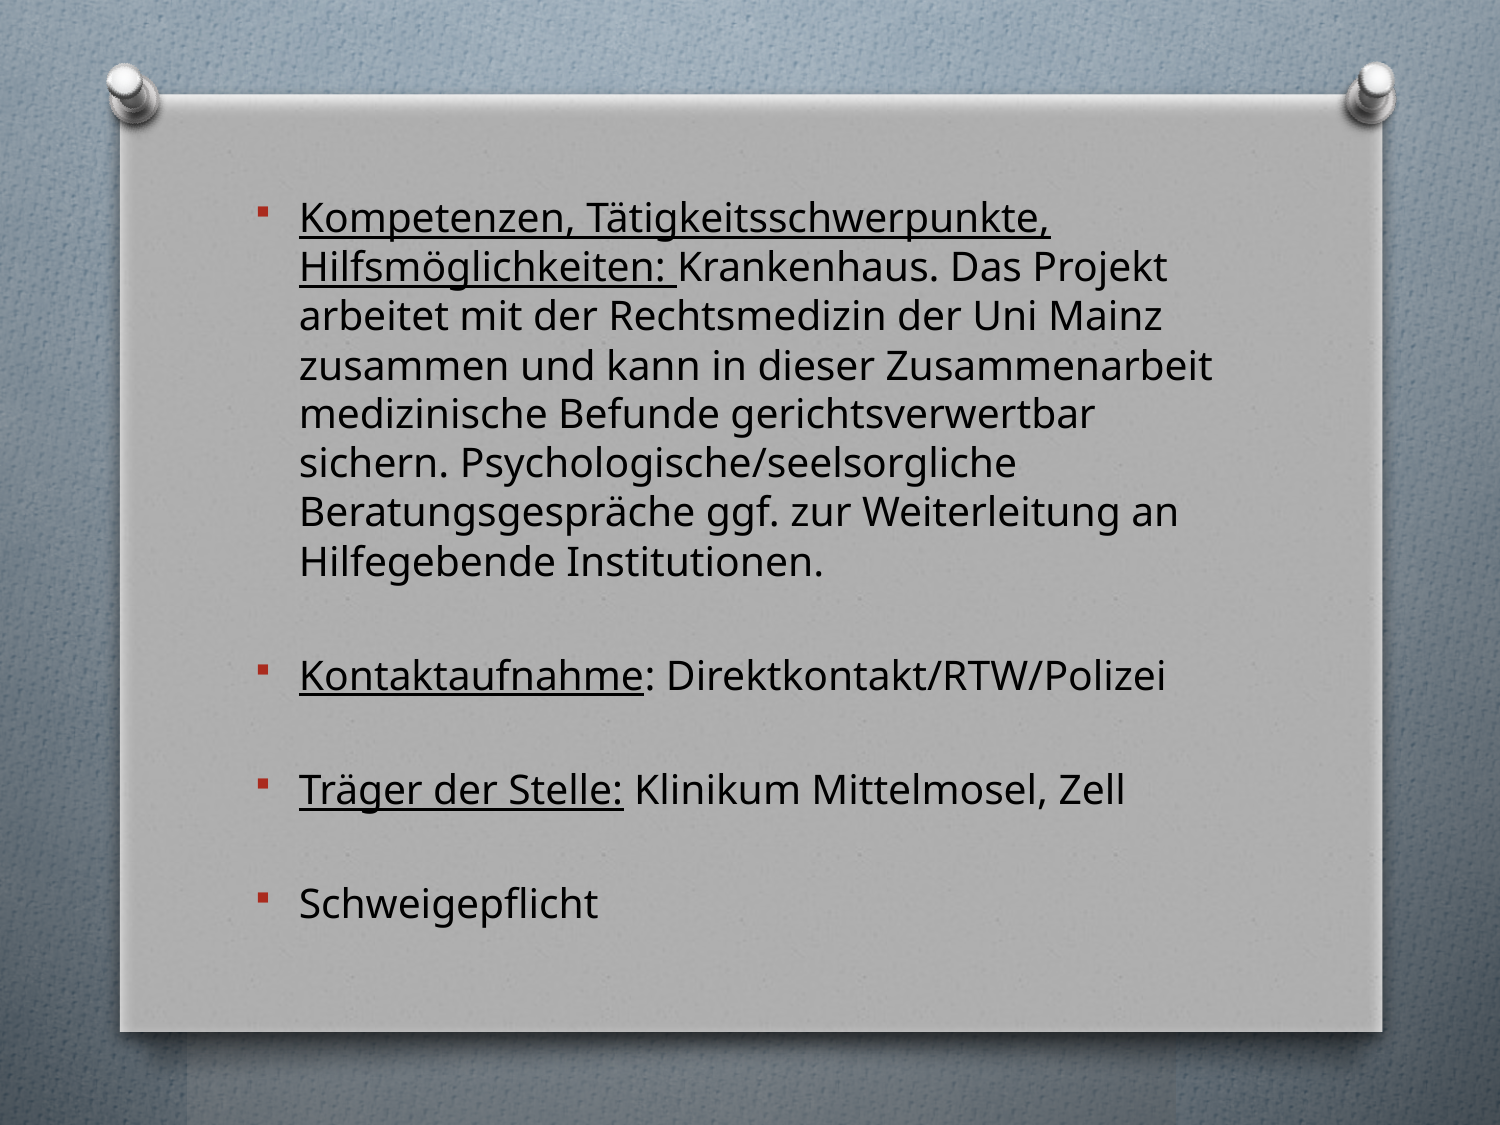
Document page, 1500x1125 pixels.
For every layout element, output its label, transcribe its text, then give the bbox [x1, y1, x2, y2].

list Kompetenzen, Tätigkeitsschwerpunkte, Hilfsmöglichkeiten: Krankenhaus. Das Projekt arbeitet mit der Rechtsmedizin der Uni Mainz zusammen und kann in dieser Zusammenarbeit medizinische Befunde gerichtsverwertbar sichern. Psychologische/seelsorgliche Beratungsgespräche ggf. zur Weiterleitung an Hilfegebende Institutionen. Kontaktaufnahme: Direktkontakt/RTW/Polizei Träger der Stelle: Klinikum Mittelmosel, Zell Schweigepflicht [240, 184, 1257, 939]
picture [75, 29, 198, 153]
picture [1317, 35, 1439, 156]
